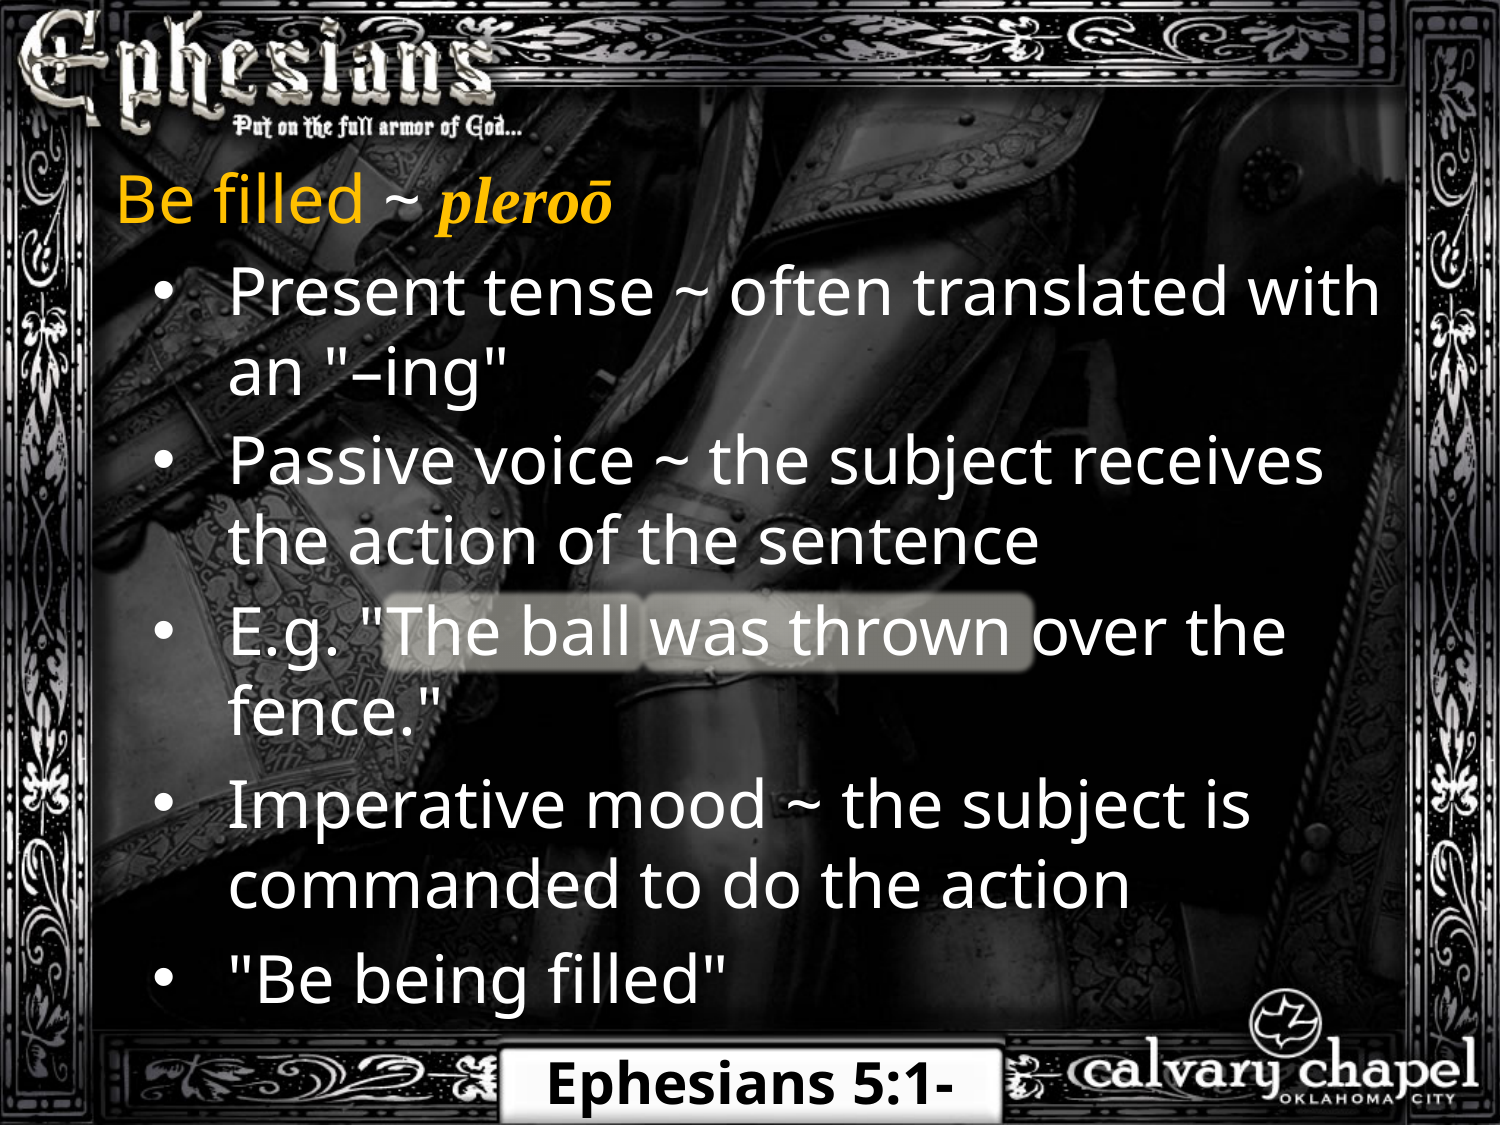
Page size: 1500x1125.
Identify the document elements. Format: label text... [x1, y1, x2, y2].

picture [0, 0, 1500, 1125]
text_box E.g. "The ball was thrown over the fence." [137, 581, 1413, 757]
text_box Imperative mood ~ the subject is commanded to do the action [137, 757, 1413, 928]
text_box Be filled ~ pleroō [99, 149, 1413, 245]
text_box Present tense ~ often translated with an "–ing" [137, 241, 1413, 410]
text_box Ephesians 5:1-21 [500, 1039, 1000, 1125]
text_box "Be being filled" [137, 928, 1413, 1024]
text_box Passive voice ~ the subject receives the action of the sentence [137, 410, 1413, 581]
